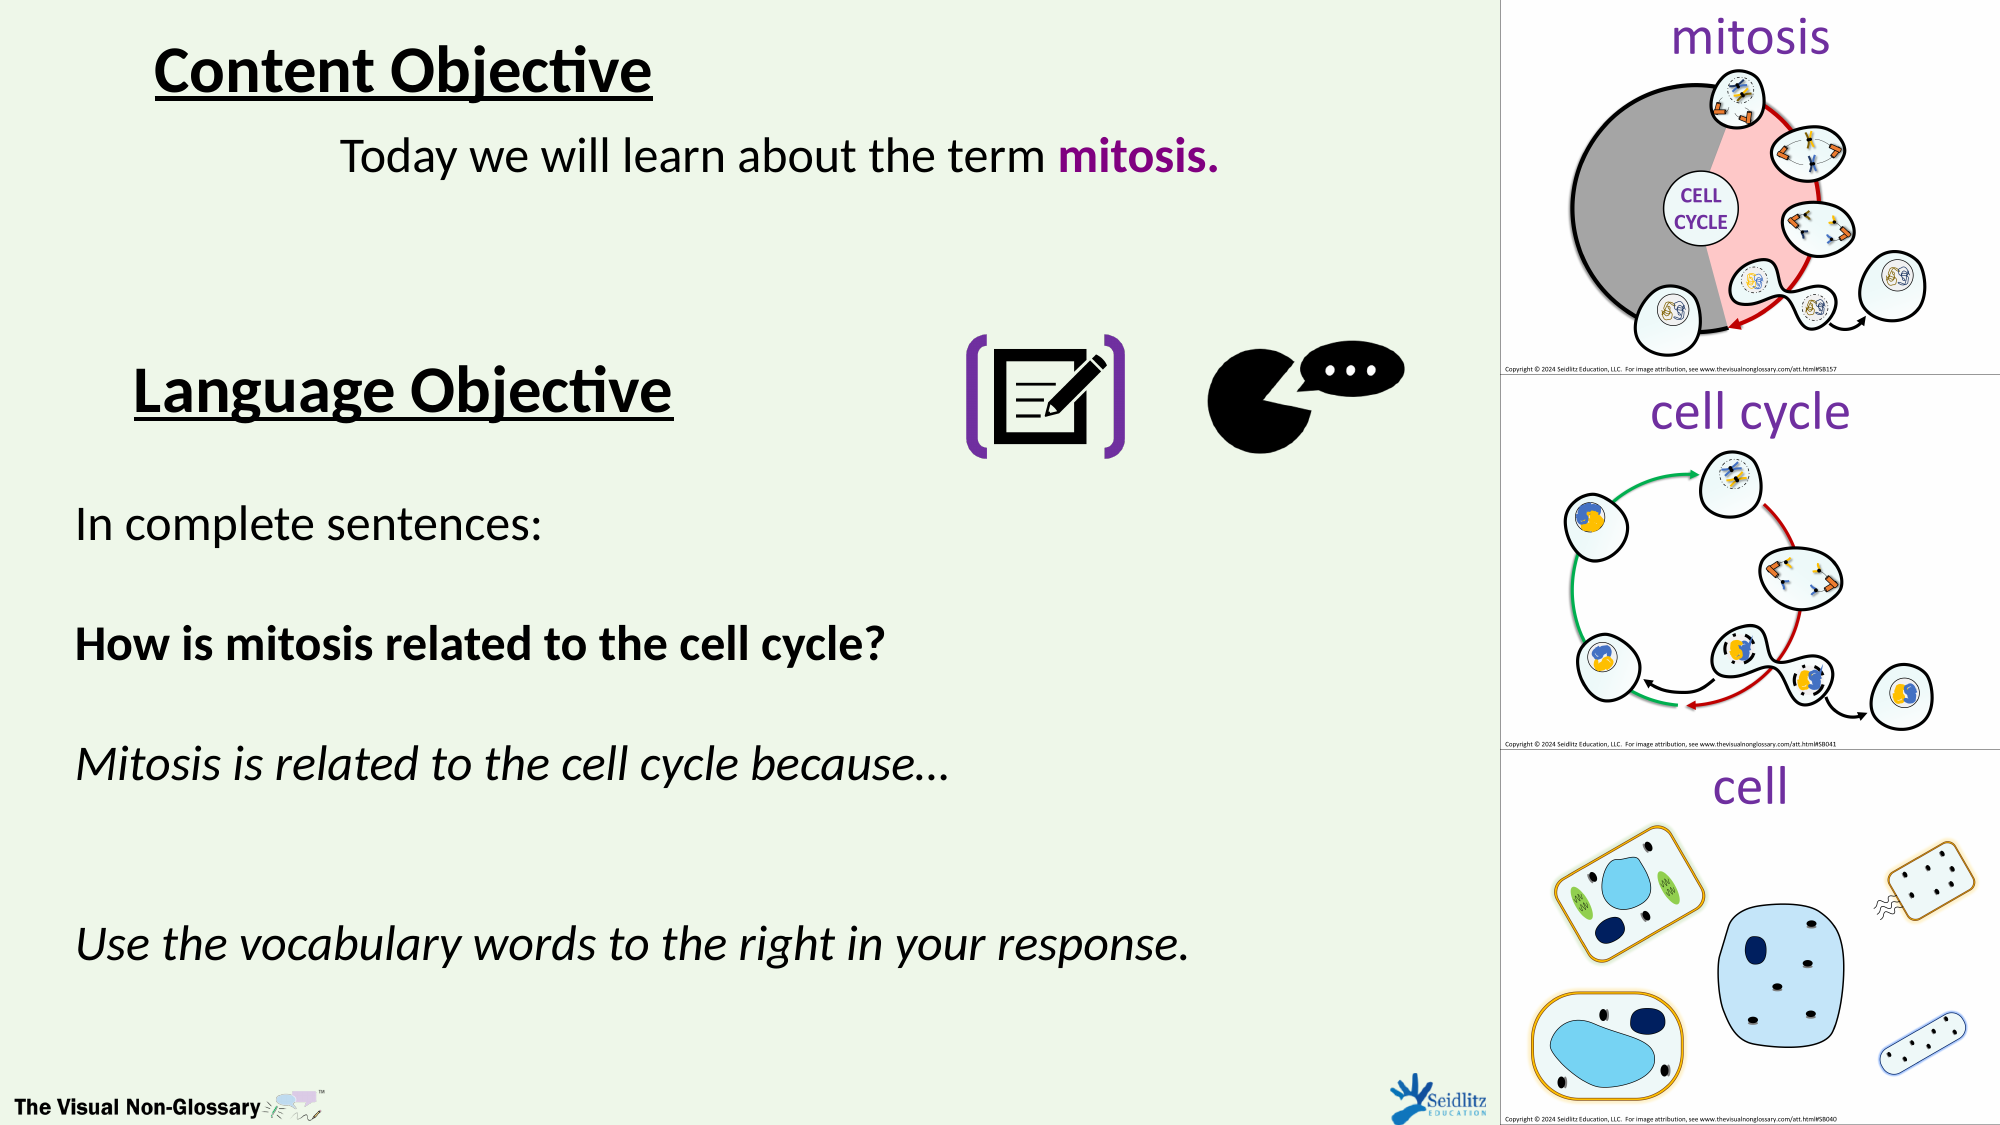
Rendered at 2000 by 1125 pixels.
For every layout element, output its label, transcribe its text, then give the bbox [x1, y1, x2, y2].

picture [1390, 1073, 1486, 1125]
text_box Content Objective [139, 17, 669, 113]
text_box In complete sentences: How is mitosis related to the cell cycle? Mitosis is related to the cell cycle because… Use the vocabulary words to the right in your response. [59, 437, 1494, 978]
picture [965, 334, 1126, 460]
text_box Today we will learn about the term mitosis. [324, 115, 1235, 191]
picture [1499, 0, 2000, 1125]
picture [0, 1084, 328, 1125]
text_box Language Objective [119, 338, 689, 434]
picture [1207, 340, 1405, 454]
